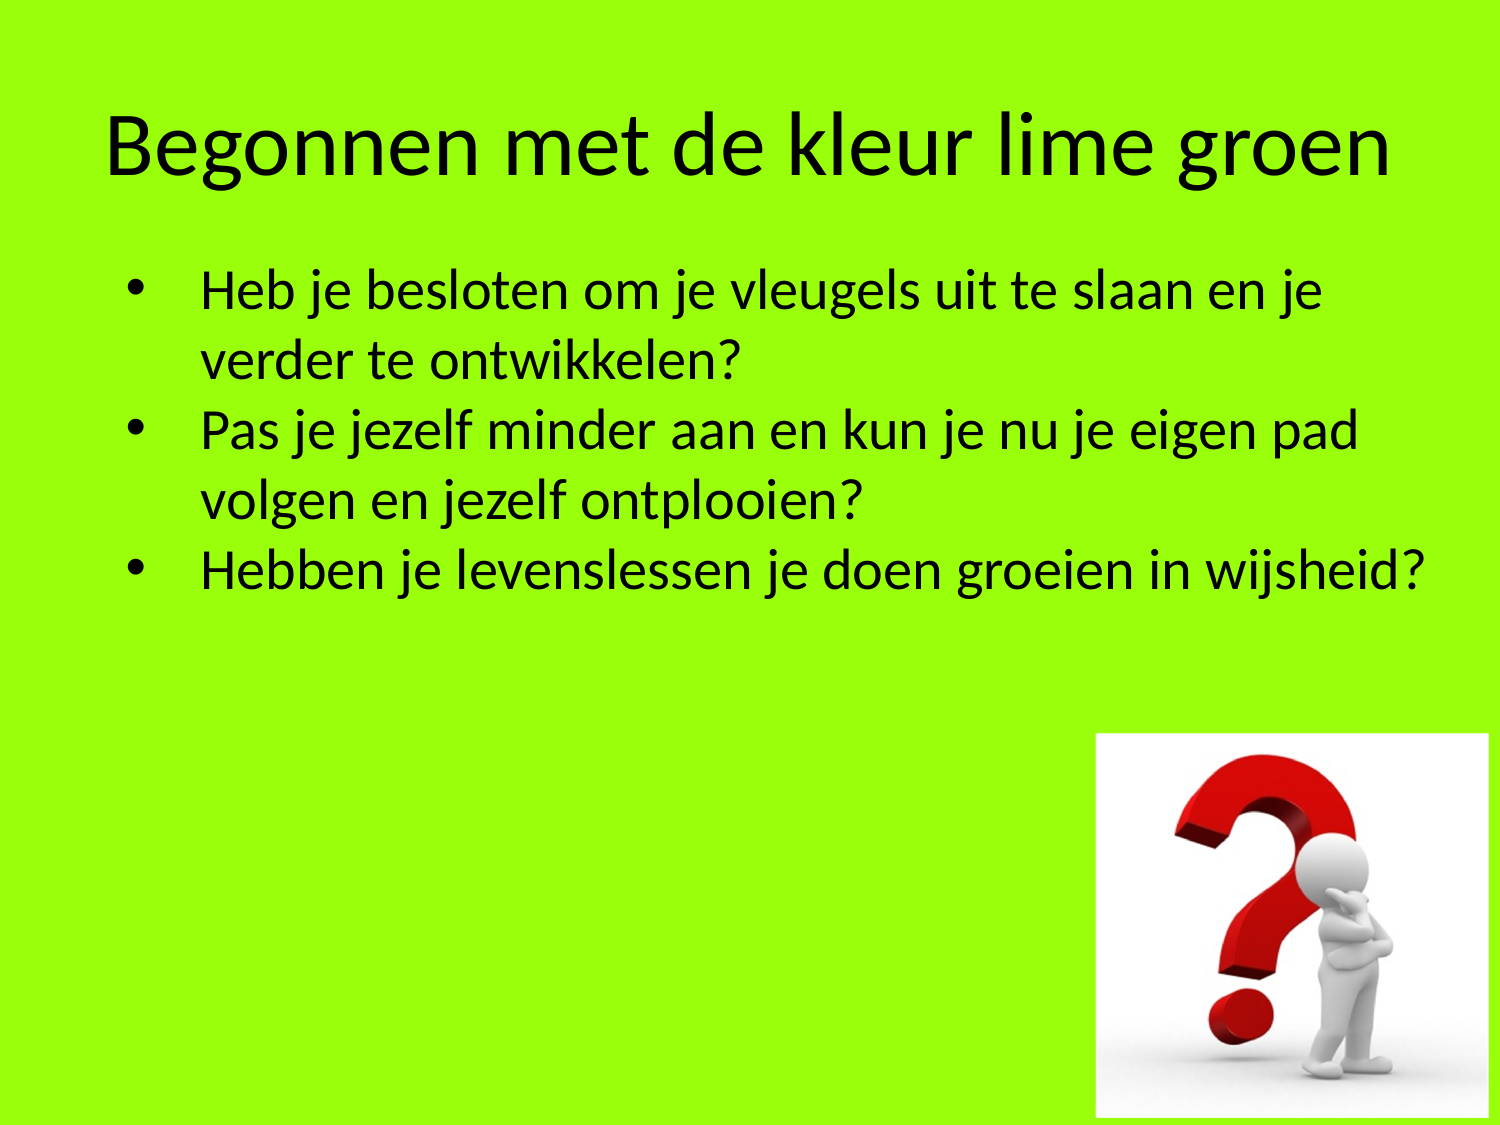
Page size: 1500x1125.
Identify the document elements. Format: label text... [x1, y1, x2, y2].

text_box Heb je besloten om je vleugels uit te slaan en je verder te ontwikkelen? Pas je jezelf minder aan en kun je nu je eigen pad volgen en jezelf ontplooien? Hebben je levenslessen je doen groeien in wijsheid? [110, 243, 1447, 609]
title Begonnen met de kleur lime groen [75, 45, 1425, 233]
picture [935, 733, 1500, 1118]
